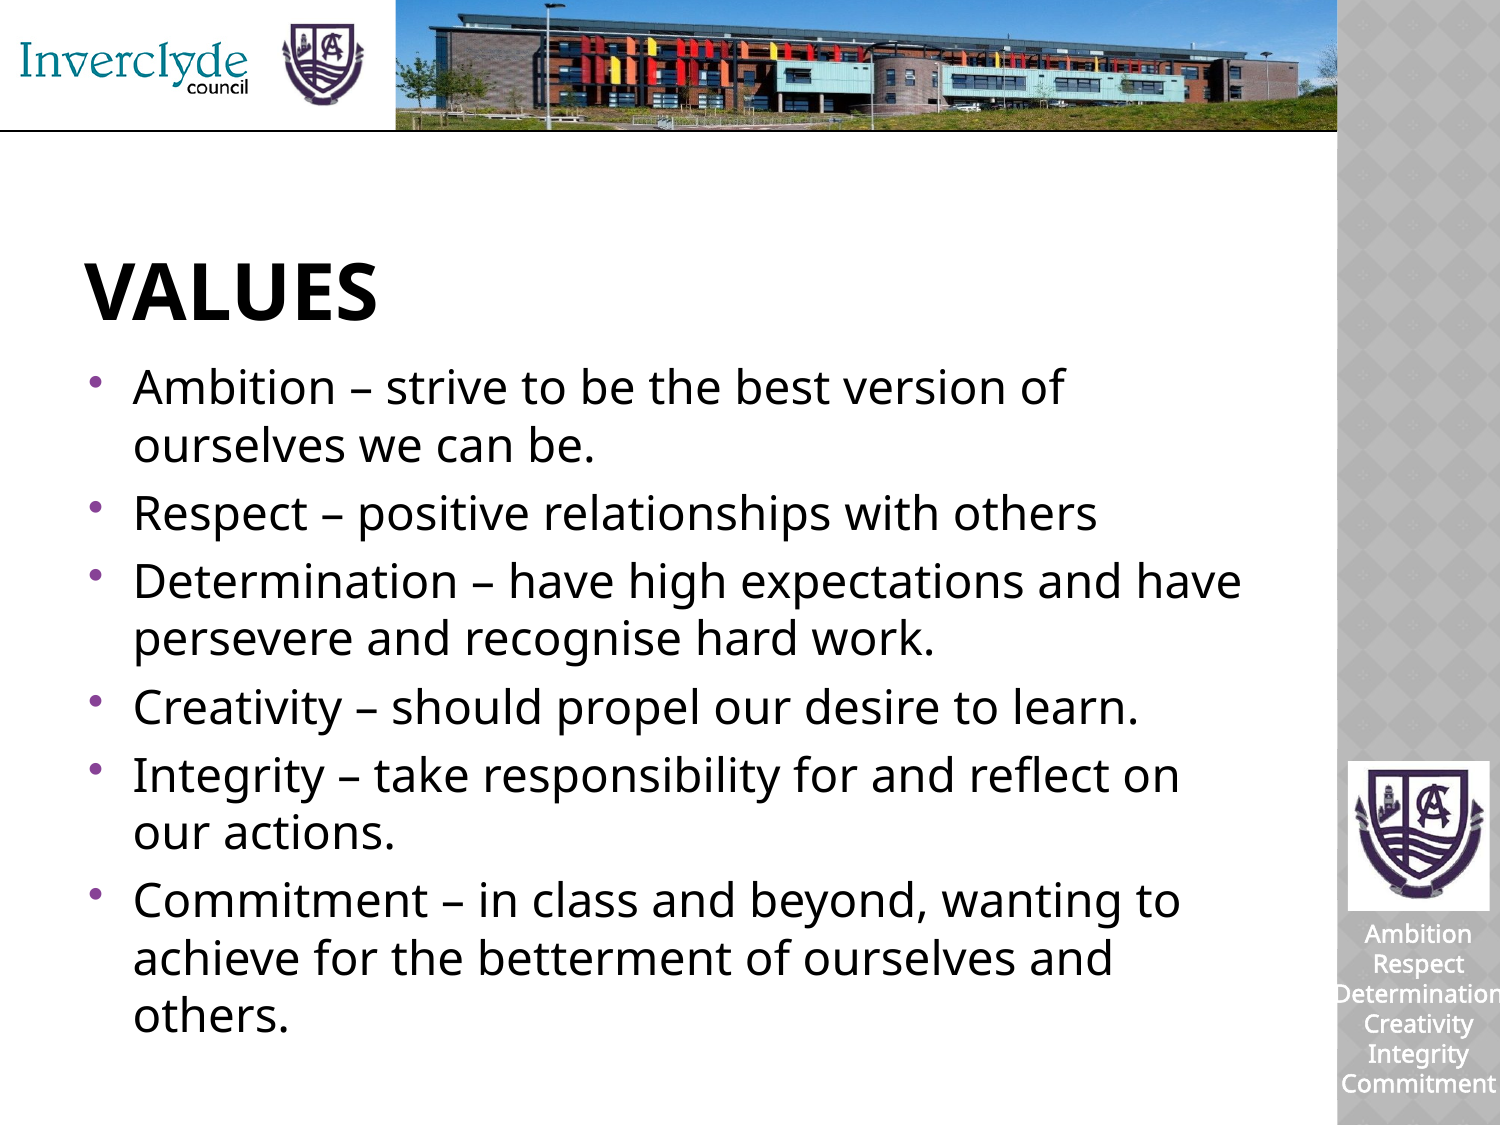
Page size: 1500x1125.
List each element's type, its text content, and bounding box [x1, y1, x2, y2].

title Values [76, 149, 1265, 337]
picture [395, 0, 1338, 131]
picture [277, 18, 372, 113]
list Ambition – strive to be the best version of ourselves we can be. Respect – positive relationships with others Determination – have high expectations and have persevere and recognise hard work. Creativity – should propel our desire to learn. Integrity – take responsibility for and reflect on our actions. Commitment – in class and beyond, wanting to achieve for the betterment of ourselves and others. [75, 349, 1263, 1059]
picture [1347, 761, 1490, 911]
picture [1, 19, 266, 114]
